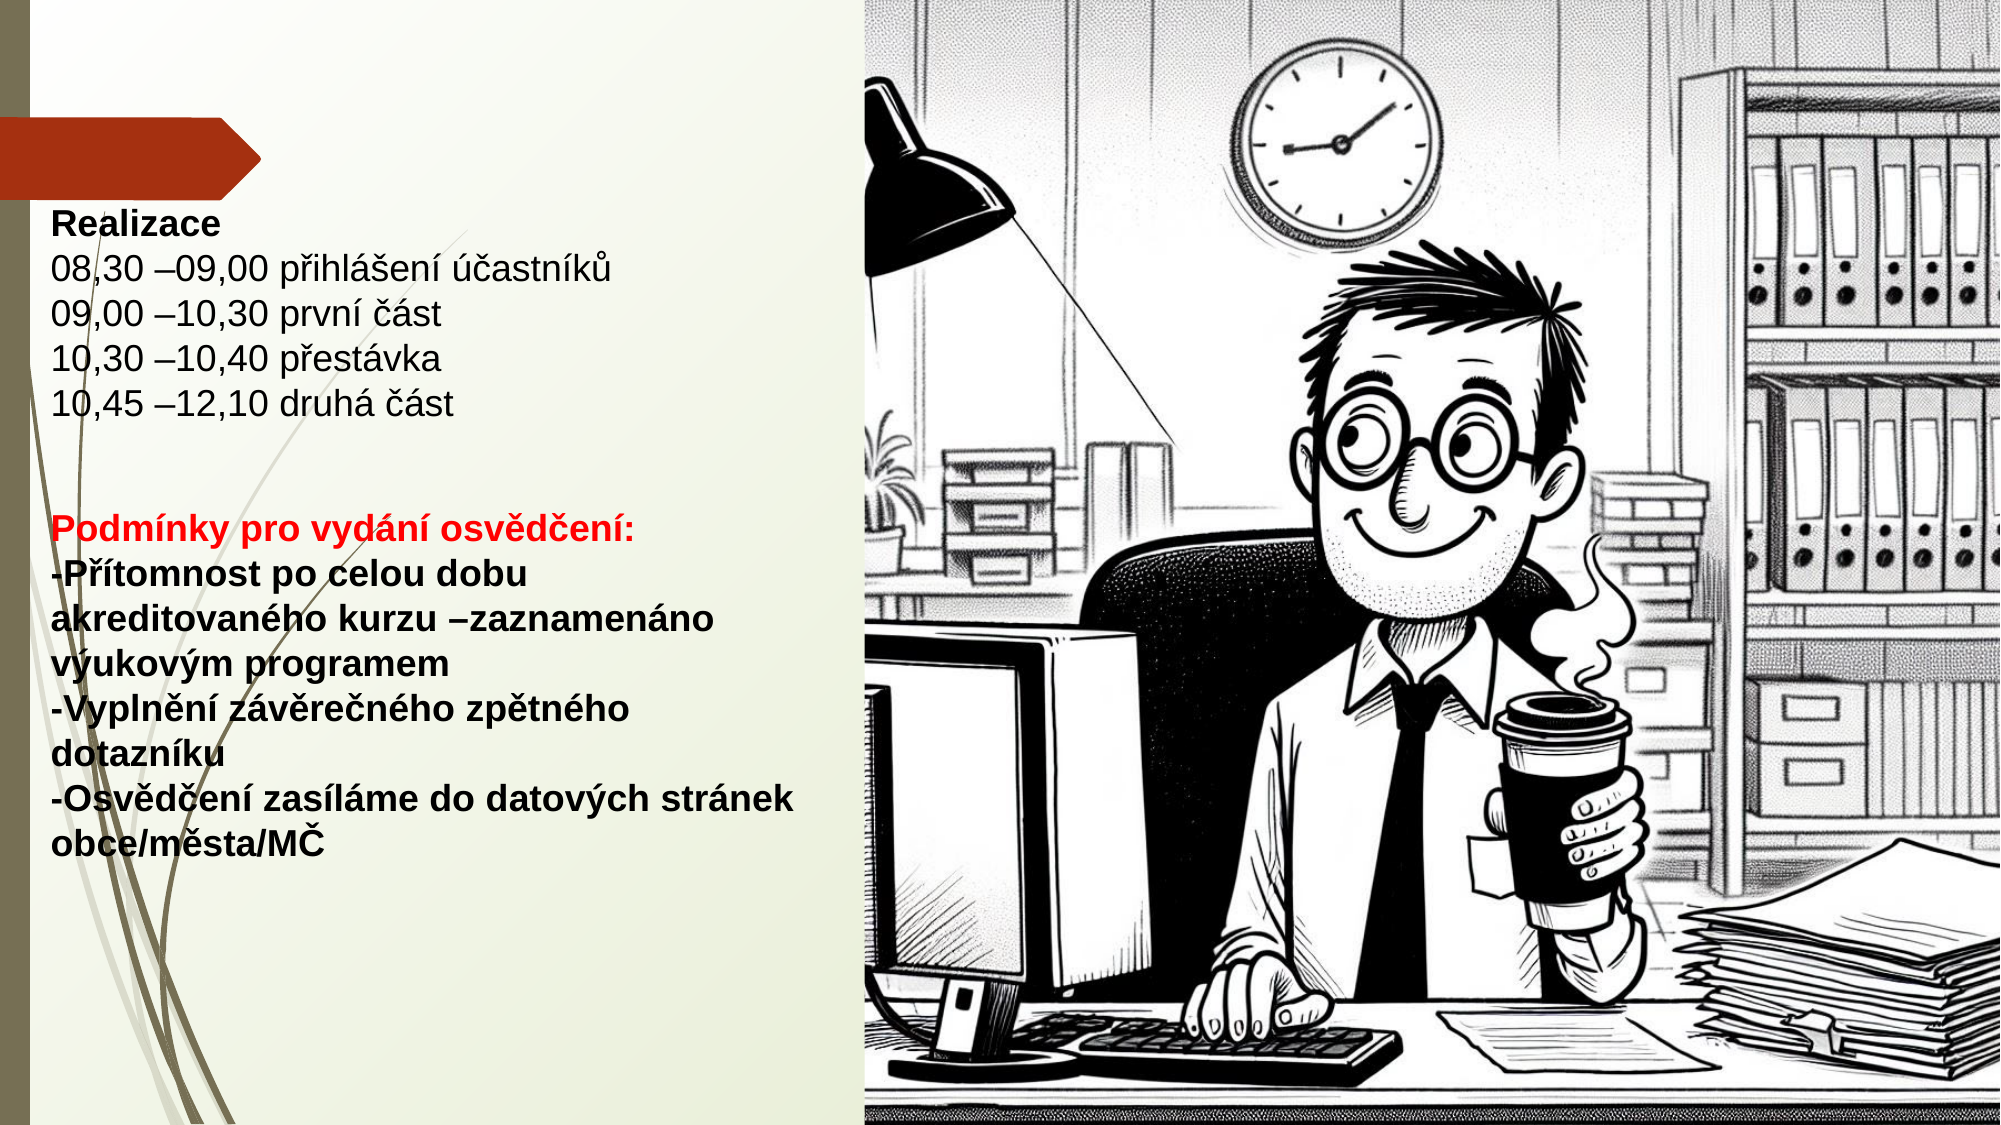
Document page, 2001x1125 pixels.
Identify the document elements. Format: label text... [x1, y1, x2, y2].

picture [864, 0, 2000, 1125]
text_box Realizace 08,30 –09,00 přihlášení účastníků 09,00 –10,30 první část 10,30 –10,40 přestávka 10,45 –12,10 druhá část Podmínky pro vydání osvědčení: -Přítomnost po celou dobu akreditovaného kurzu –zaznamenáno výukovým programem -Vyplnění závěrečného zpětného dotazníku -Osvědčení zasíláme do datových stránek obce/města/MČ [35, 151, 838, 872]
